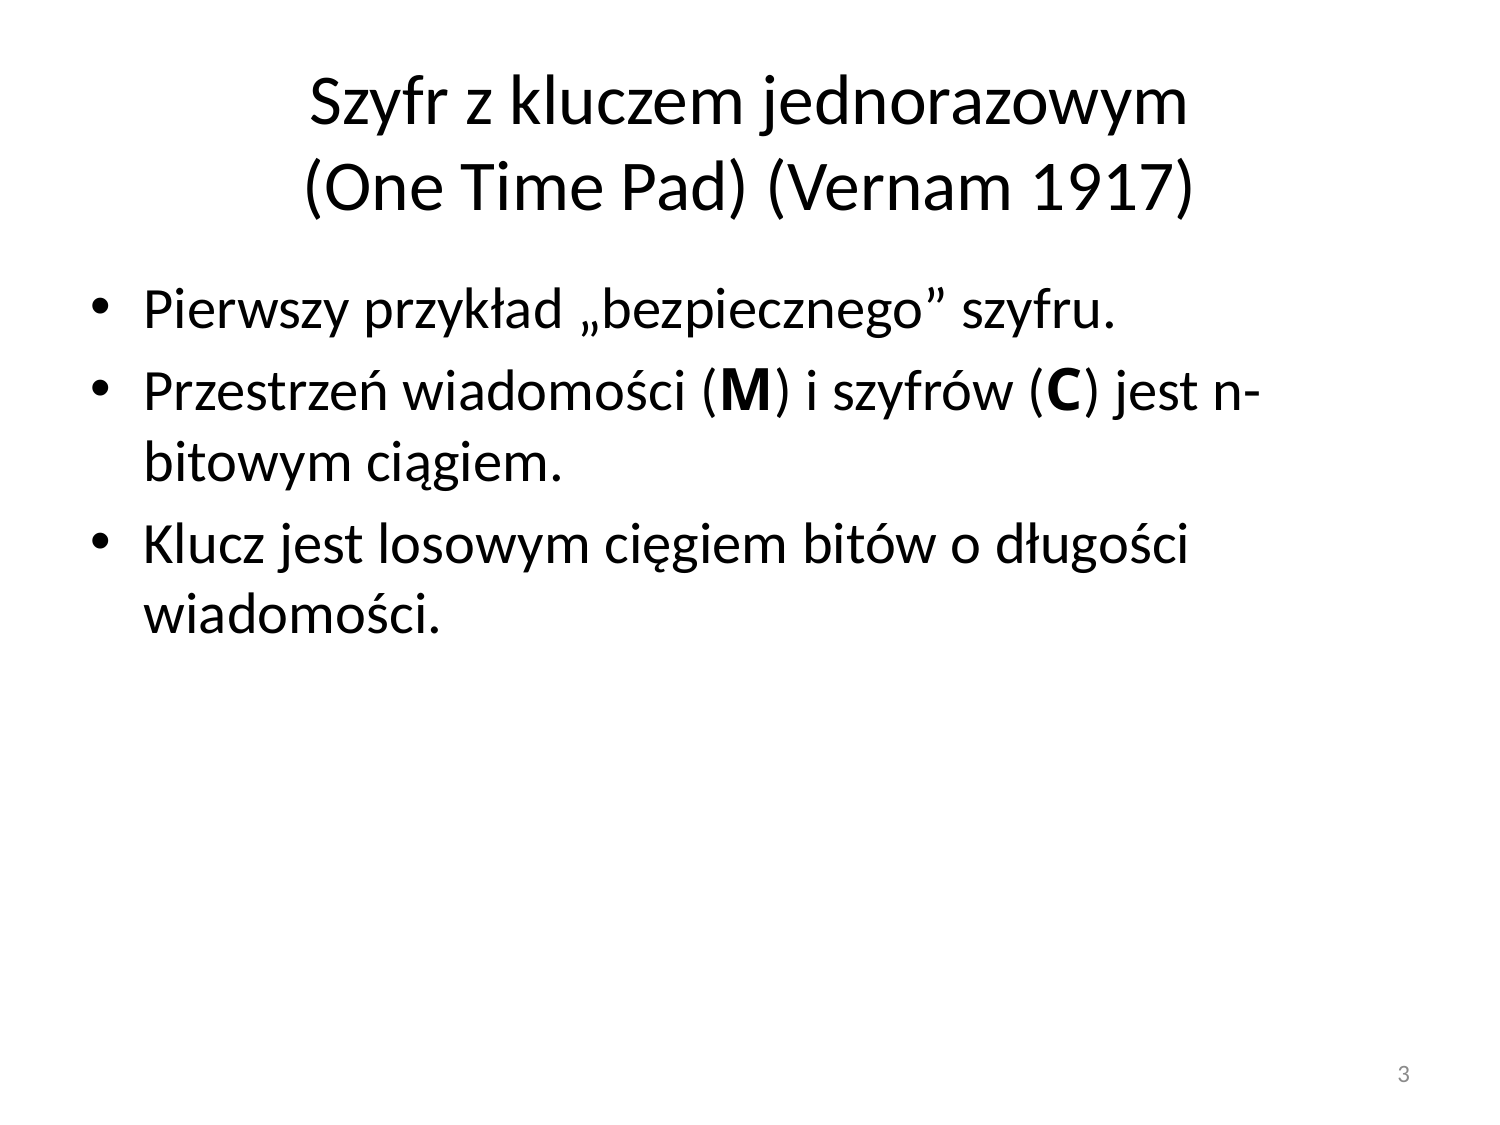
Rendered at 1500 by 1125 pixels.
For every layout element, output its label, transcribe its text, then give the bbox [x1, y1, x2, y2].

title Szyfr z kluczem jednorazowym (One Time Pad) (Vernam 1917) [75, 45, 1425, 233]
list Pierwszy przykład „bezpiecznego” szyfru. Przestrzeń wiadomości (M) i szyfrów (C) jest n-bitowym ciągiem. Klucz jest losowym cięgiem bitów o długości wiadomości. [75, 262, 1436, 657]
slide_number 3 [1074, 1042, 1425, 1103]
